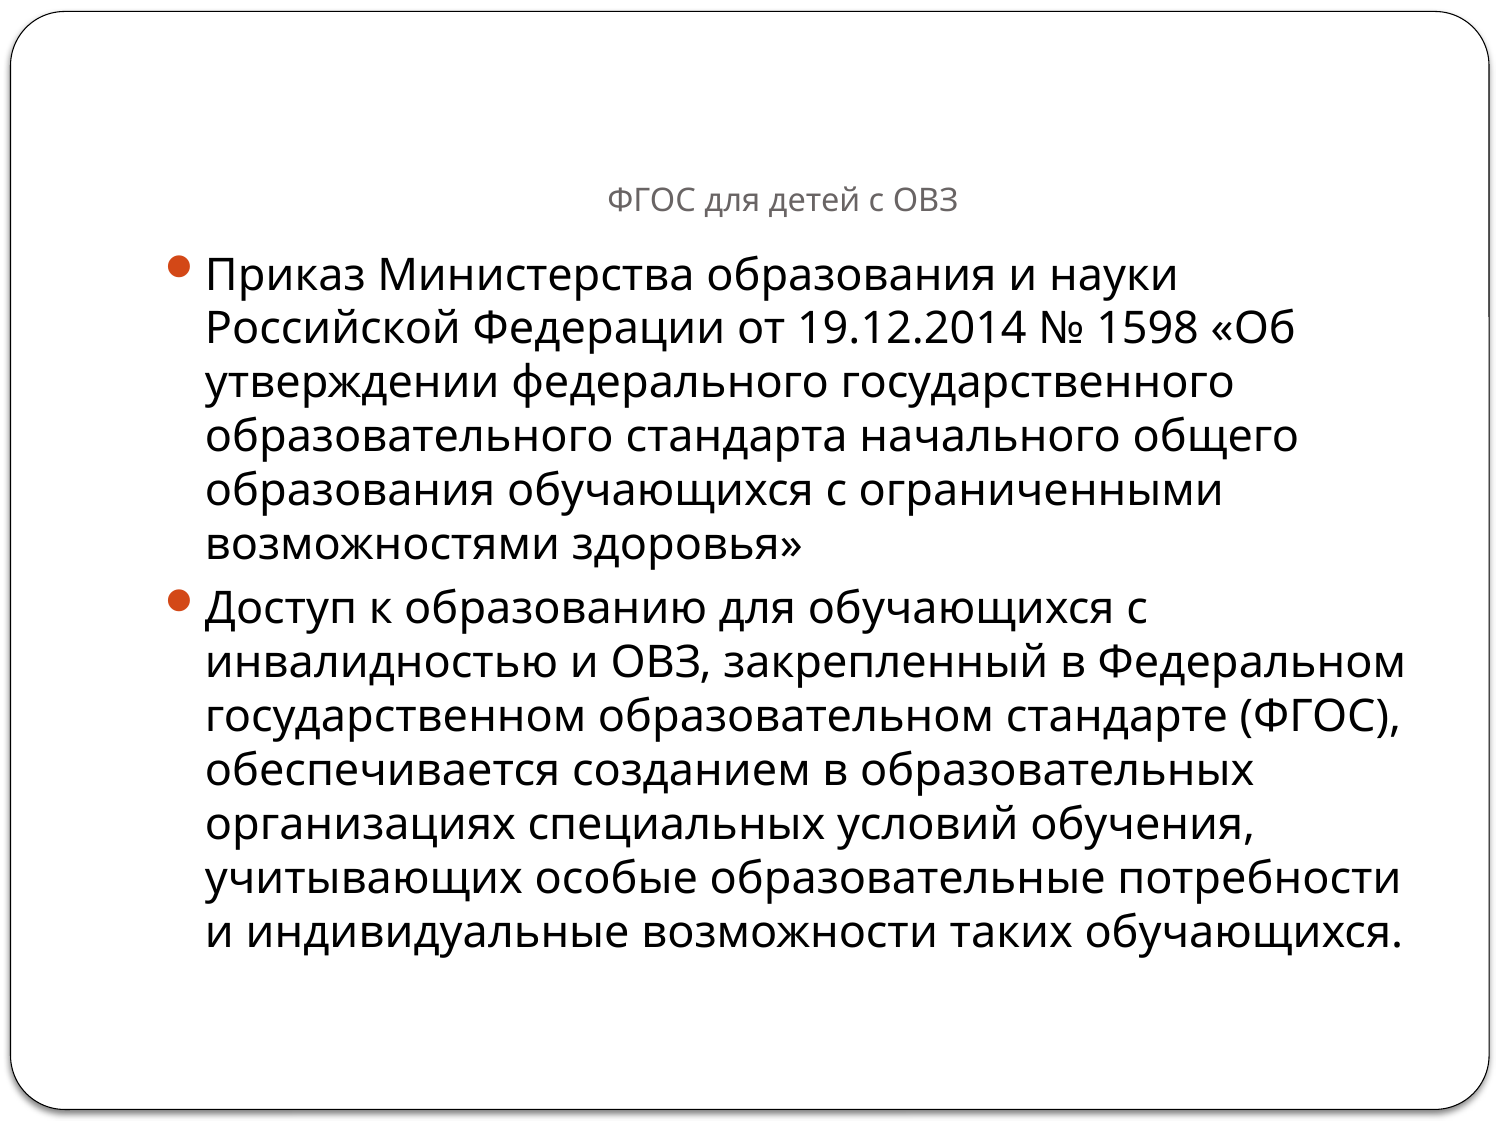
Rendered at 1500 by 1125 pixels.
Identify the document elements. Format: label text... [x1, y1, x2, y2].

list Приказ Министерства образования и науки Российской Федерации от 19.12.2014 № 1598 «Об утверждении федерального государственного образовательного стандарта начального общего образования обучающихся с ограниченными возможностями здоровья» Доступ к образованию для обучающихся с инвалидностью и ОВЗ, закрепленный в Федеральном государственном образовательном стандарте (ФГОС), обеспечивается созданием в образовательных организациях специальных условий обучения, учитывающих особые образовательные потребности и индивидуальные возможности таких обучающихся. [150, 237, 1425, 988]
title ФГОС для детей с ОВЗ [150, 46, 1425, 233]
